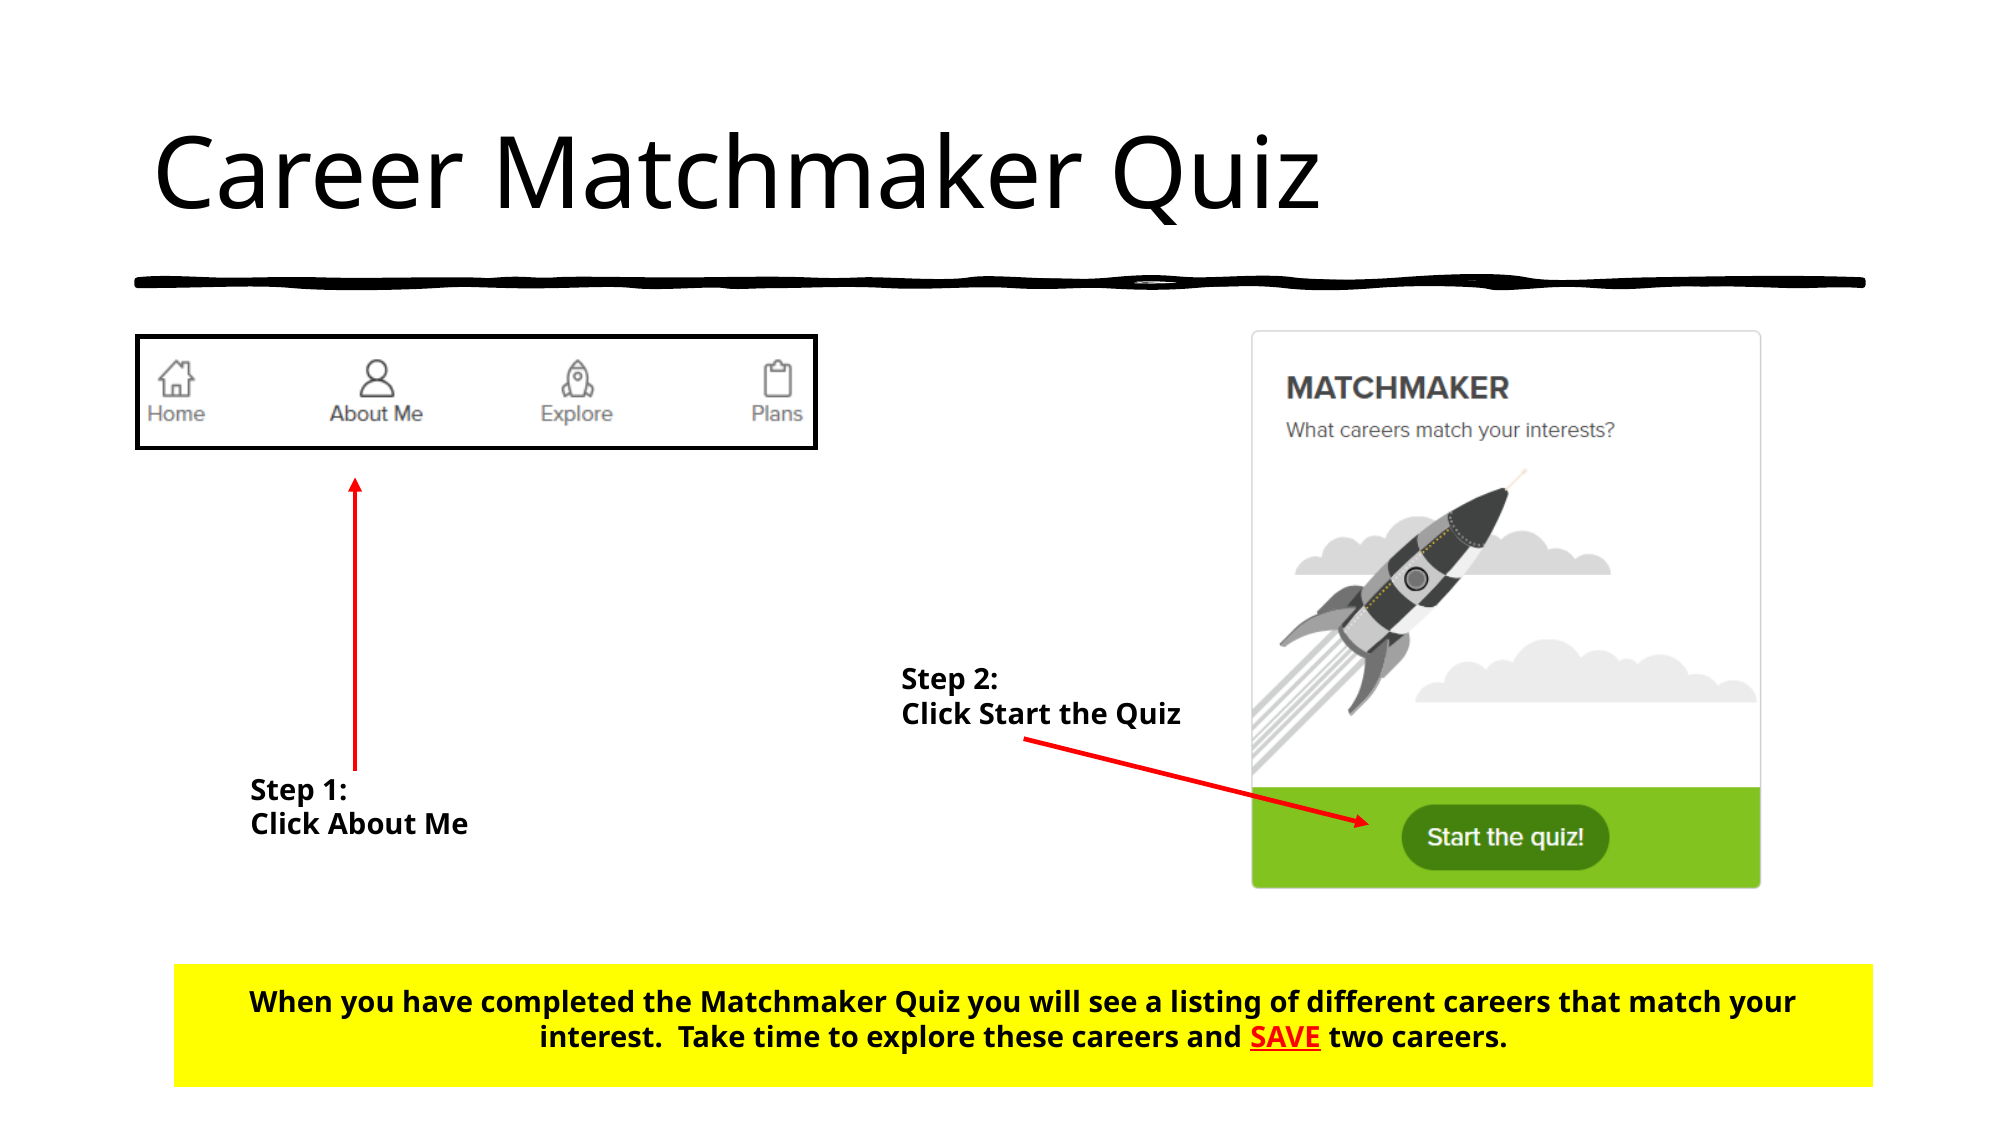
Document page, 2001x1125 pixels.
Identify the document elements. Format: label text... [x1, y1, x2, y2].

text_box Step 2: Click Start the Quiz [886, 652, 1234, 738]
title Career Matchmaker Quiz [137, 59, 1863, 278]
text_box [174, 964, 1873, 1087]
text_box [136, 437, 816, 449]
text_box Step 1: Click About Me [235, 763, 720, 849]
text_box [1023, 738, 1370, 825]
text_box [136, 336, 816, 347]
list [105, 347, 847, 437]
text_box When you have completed the Matchmaker Quiz you will see a listing of different careers that match your interest. Take time to explore these careers and SAVE two careers. [175, 975, 1872, 1061]
picture [1234, 318, 1775, 899]
